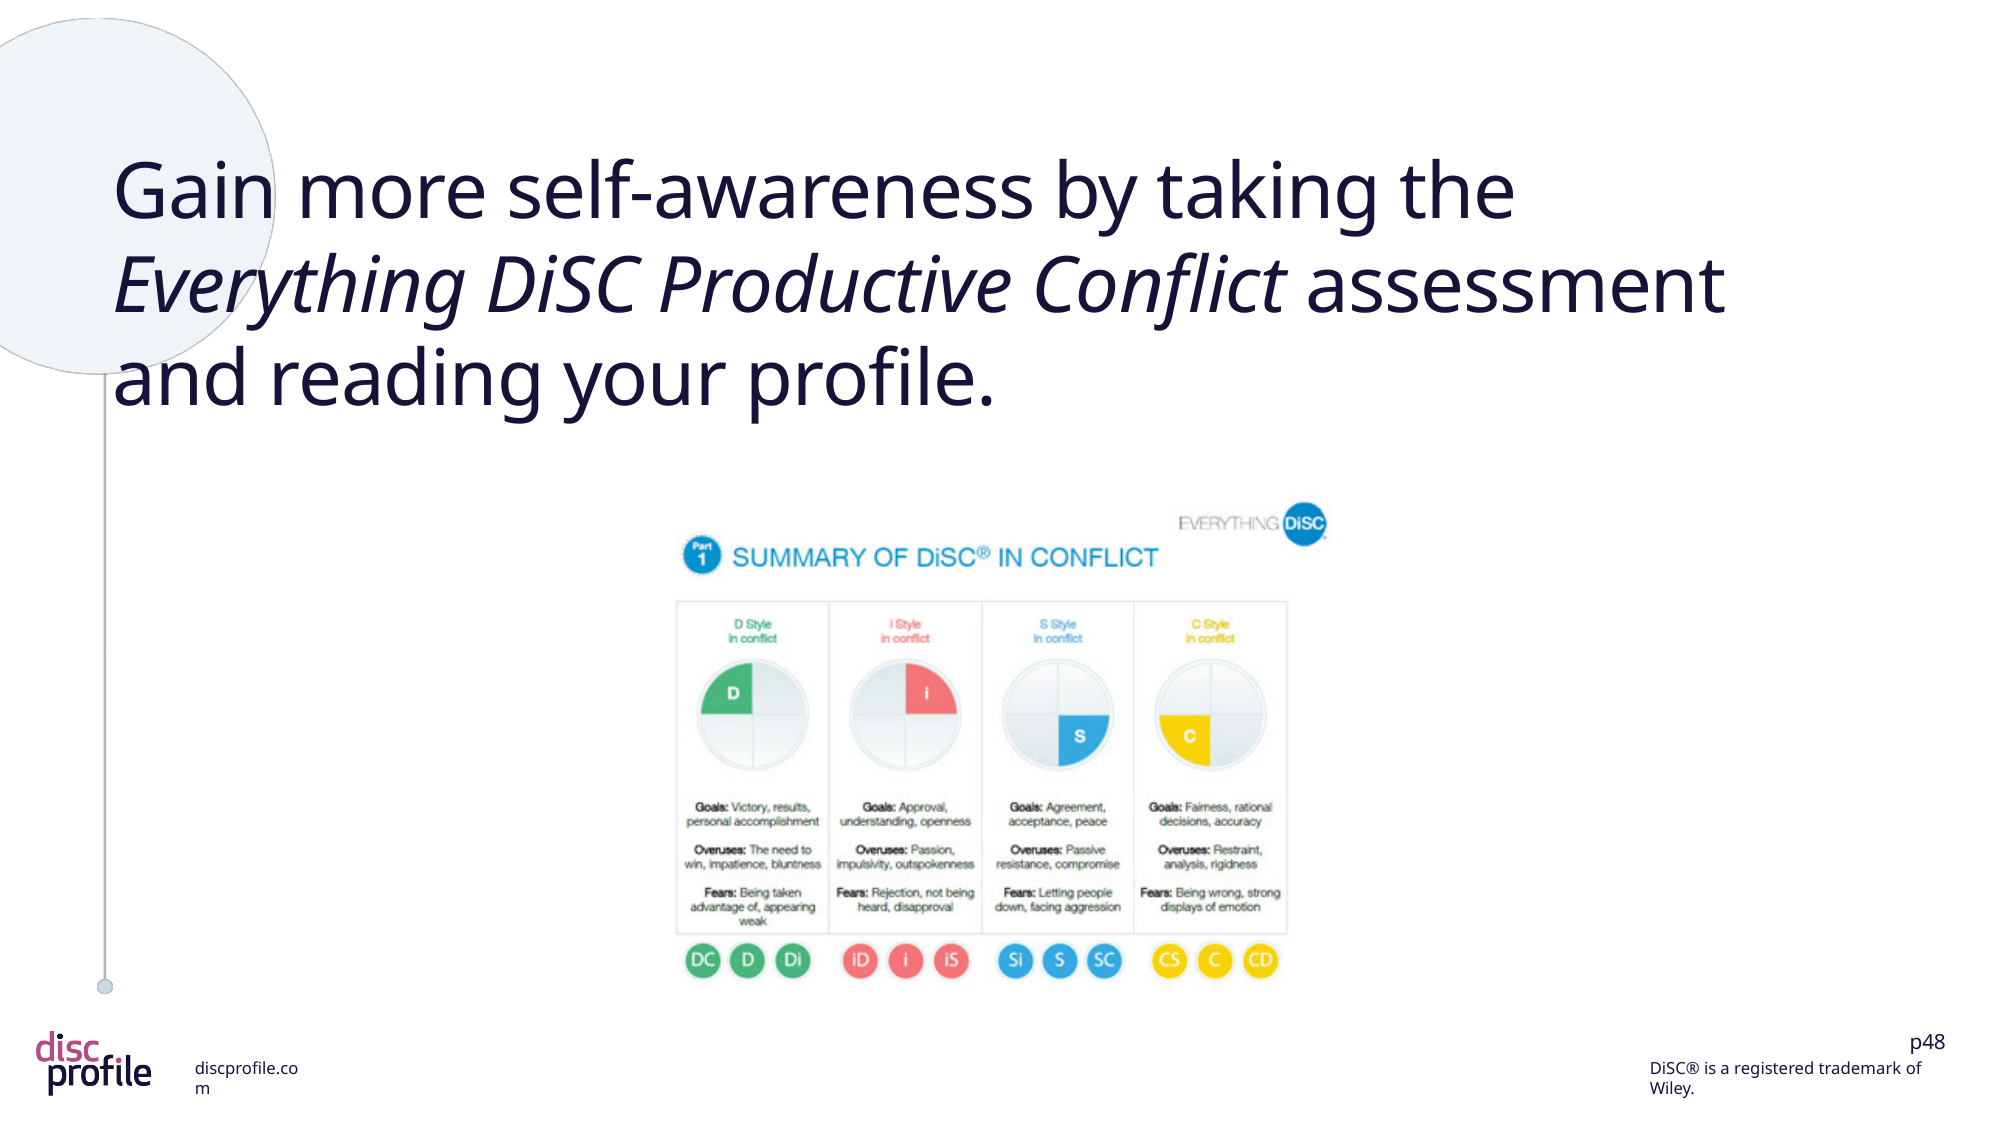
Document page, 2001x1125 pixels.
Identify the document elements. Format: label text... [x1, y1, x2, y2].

picture [97, 430, 113, 994]
title Gain more self-awareness by taking the Everything DiSC Productive Conflict assessment and reading your profile. [97, 133, 1887, 430]
picture [29, 1020, 158, 1106]
picture [0, 18, 276, 375]
picture [650, 493, 1349, 993]
